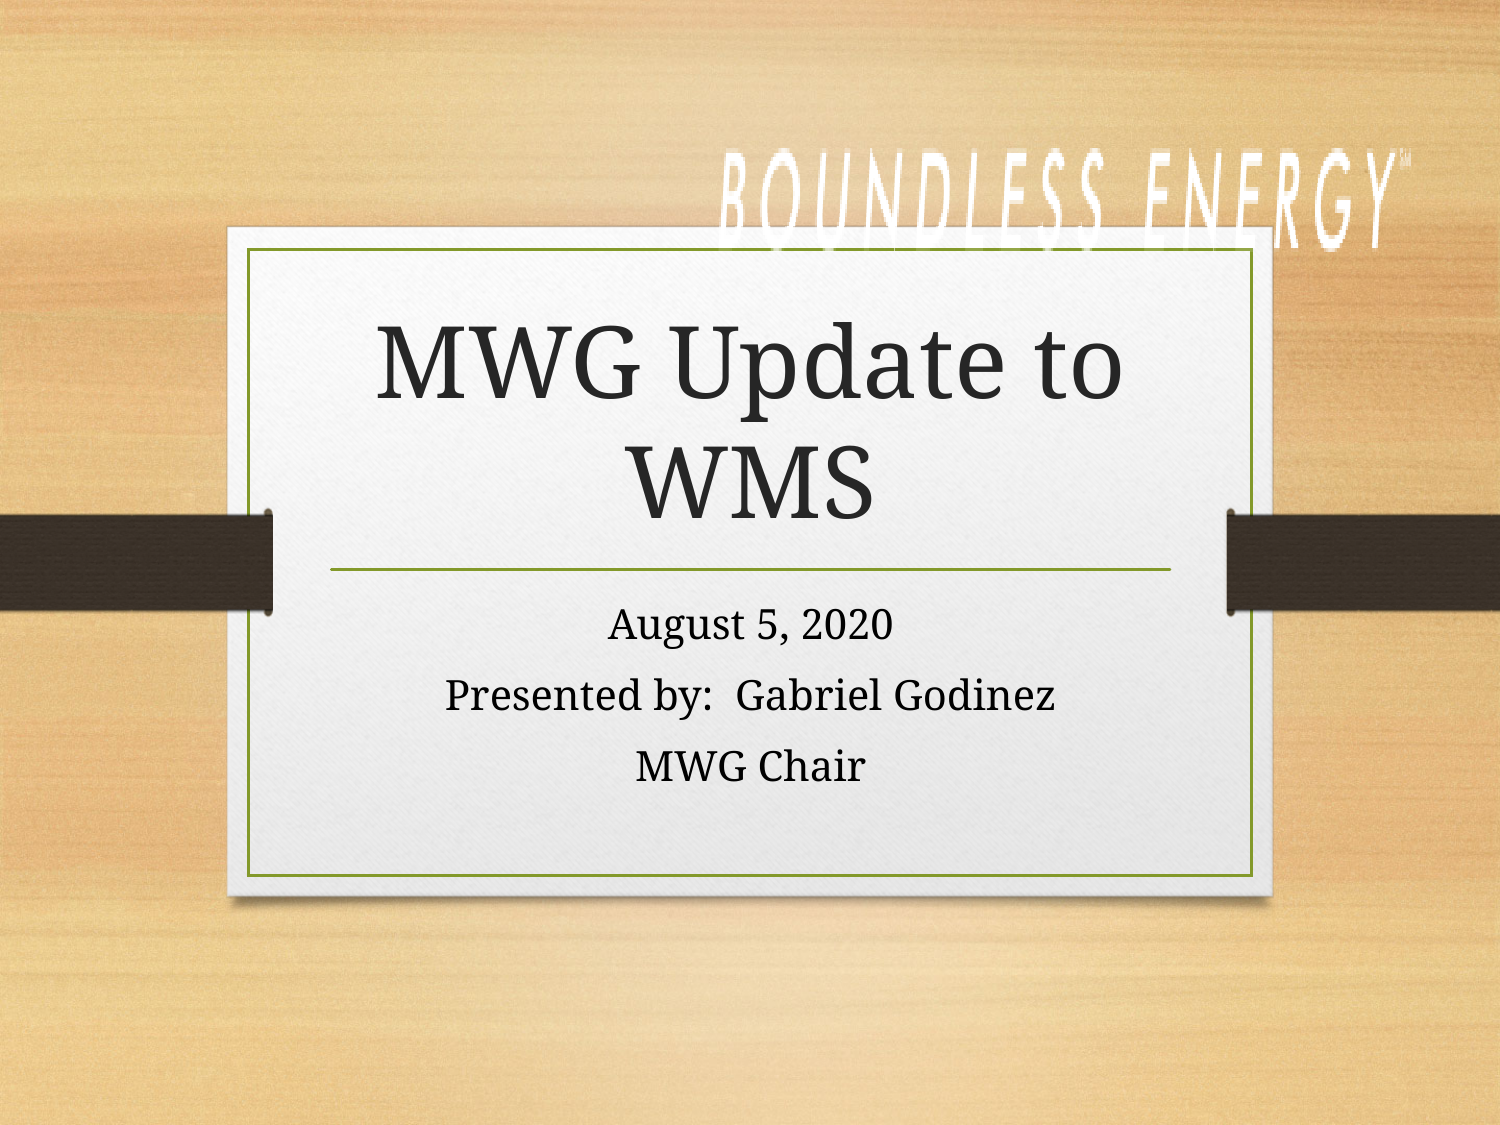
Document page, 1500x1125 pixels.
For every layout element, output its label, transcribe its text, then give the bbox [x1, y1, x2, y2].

title MWG Update to WMS [315, 297, 1187, 546]
subtitle August 5, 2020 Presented by: Gabriel Godinez MWG Chair [315, 590, 1187, 817]
picture [0, 0, 1500, 1125]
